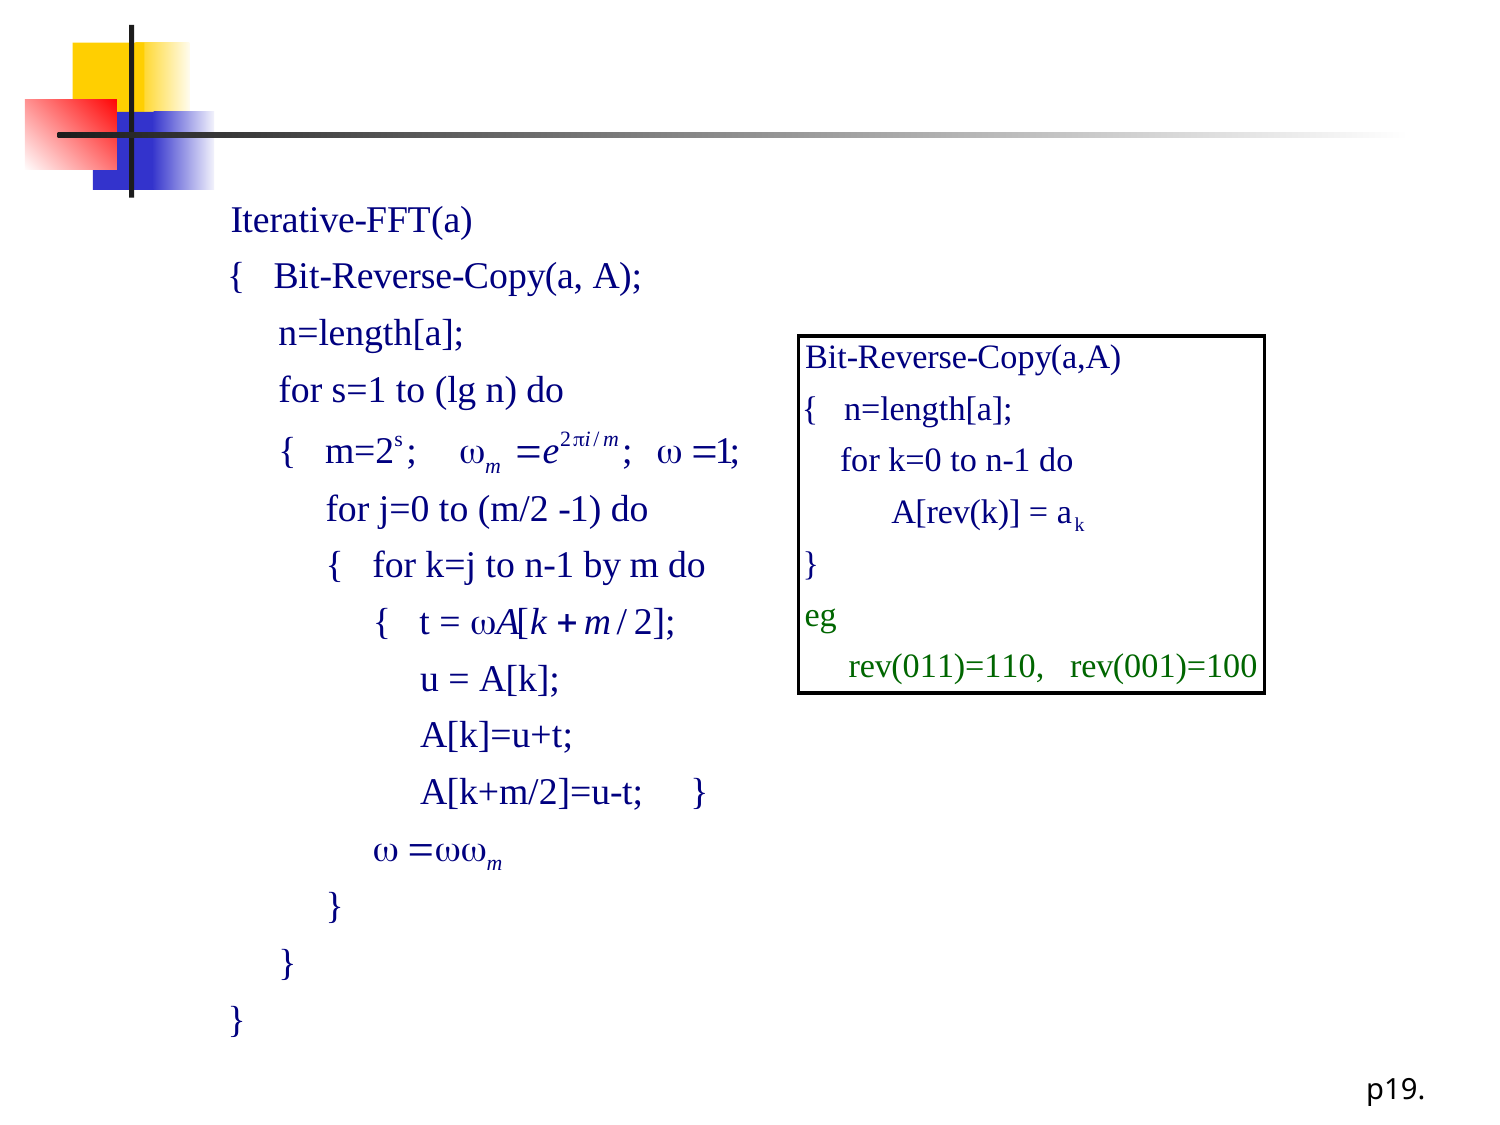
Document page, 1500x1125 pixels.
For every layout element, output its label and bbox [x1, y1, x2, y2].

text_box [224, 196, 745, 1048]
text_box [799, 337, 1263, 692]
